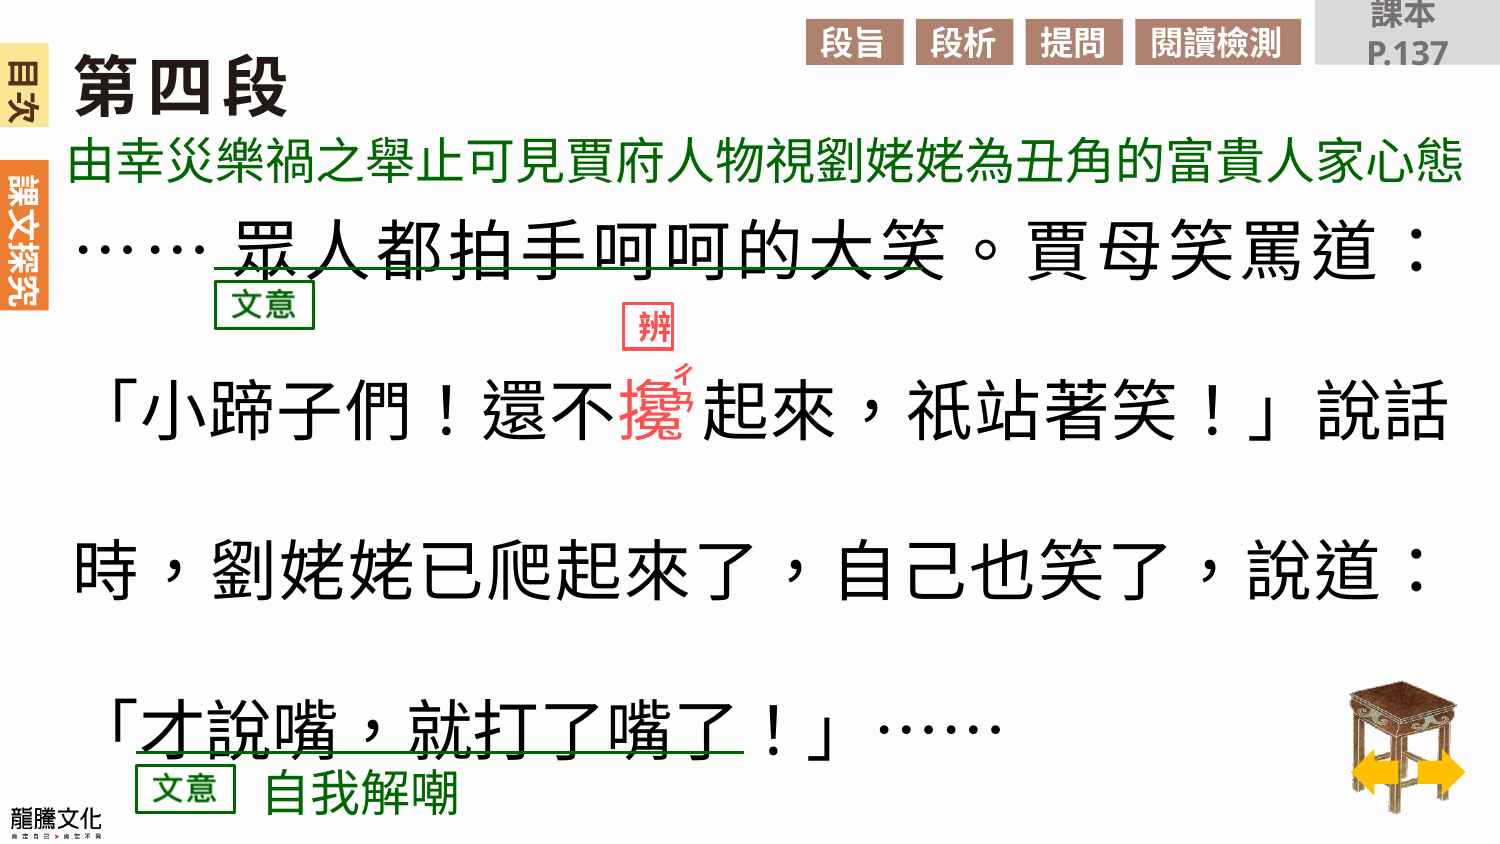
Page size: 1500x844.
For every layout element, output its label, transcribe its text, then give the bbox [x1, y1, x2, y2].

text_box 由幸災樂禍之舉止可見賈府人物視劉姥姥為丑角的富貴人家心態 [50, 121, 1500, 197]
text_box [1349, 746, 1400, 799]
picture [135, 764, 236, 814]
text_box 自我解嘲 [245, 754, 541, 829]
text_box 閱讀檢測 [1135, 18, 1302, 65]
text_box 段析 [915, 18, 1014, 65]
text_box ㄔㄢ [656, 355, 721, 425]
picture [1349, 777, 1457, 814]
text_box [1416, 746, 1467, 799]
text_box 辨 [623, 303, 673, 350]
picture [11, 807, 101, 839]
picture [214, 280, 315, 330]
text_box 第四段 [57, 37, 414, 121]
text_box 課本P.137 [1314, 0, 1500, 66]
text_box 段旨 [806, 18, 904, 65]
text_box 提問 [1025, 18, 1124, 65]
text_box ……眾人都拍手呵呵的大笑。賈母笑罵道：「小蹄子們！還不攙 起來，祇站著笑！」說話時，劉姥姥已爬起來了，自己也笑了，說道：「才說嘴，就打了嘴了！」…… [57, 197, 1466, 777]
